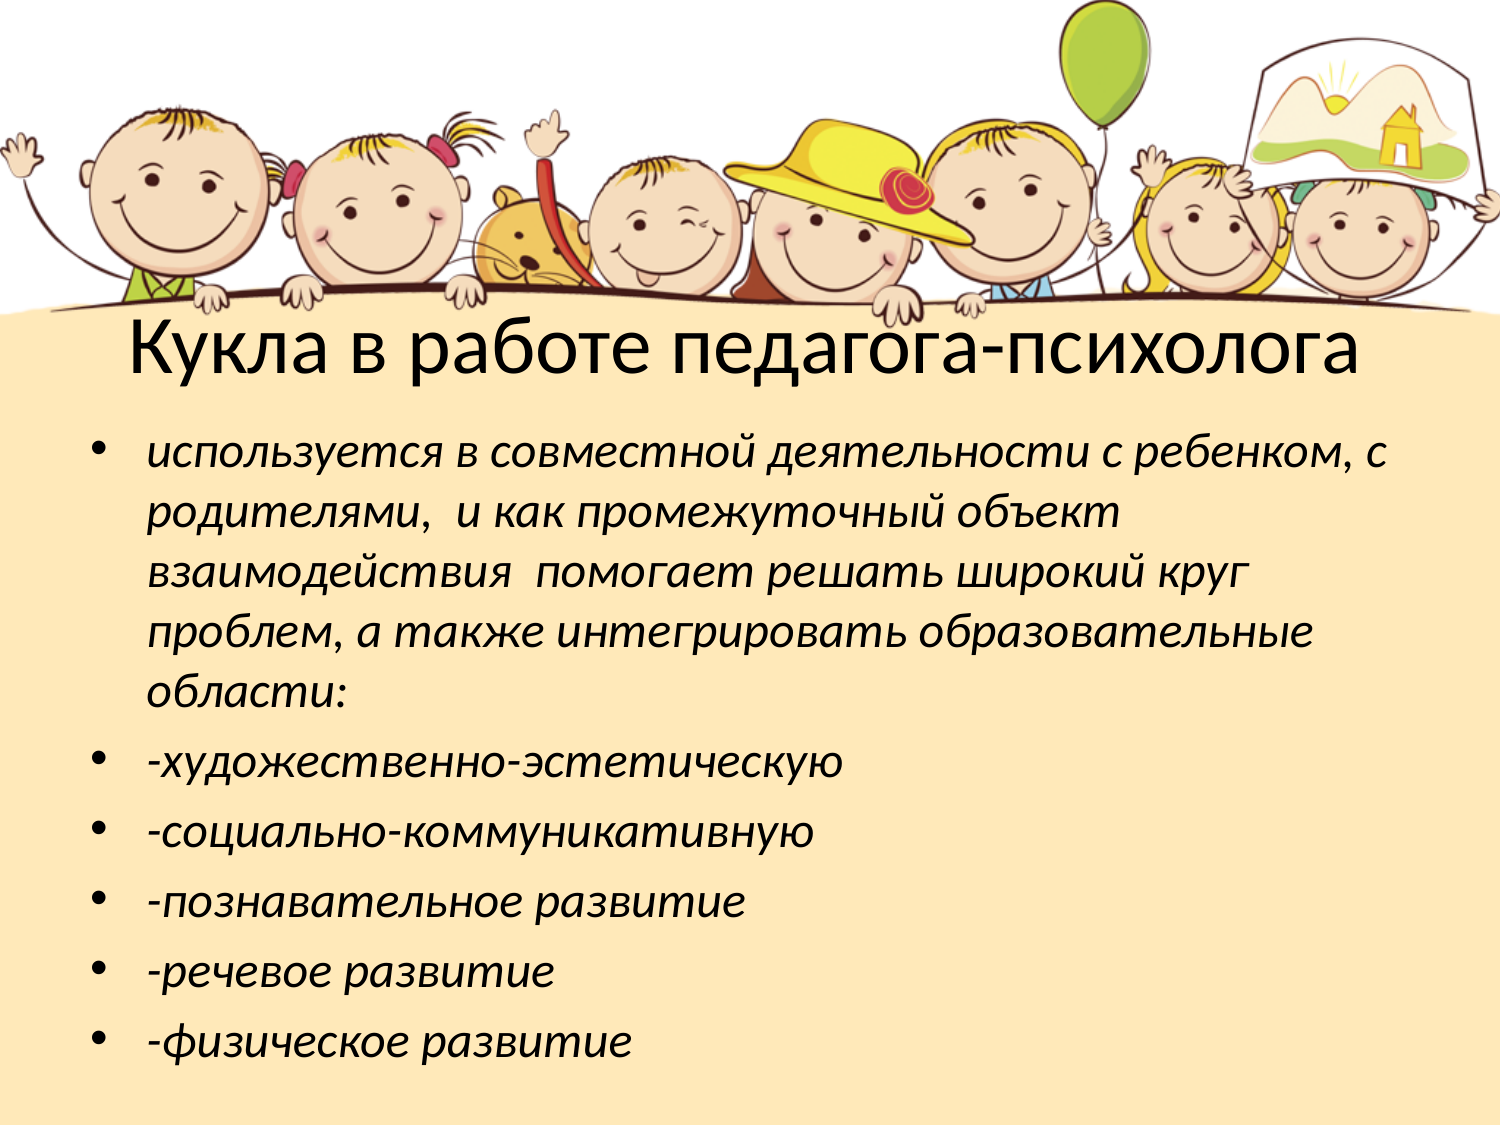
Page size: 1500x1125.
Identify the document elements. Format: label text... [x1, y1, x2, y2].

title Кукла в работе педагога-психолога [70, 234, 1421, 446]
picture [0, 0, 1500, 1125]
list используется в совместной деятельности с ребенком, с родителями, и как промежуточный объект взаимодействия помогает решать широкий круг проблем, а также интегрировать образовательные области: -художественно-эстетическую -социально-коммуникативную -познавательное развитие -речевое развитие -физическое развитие [74, 409, 1426, 1006]
